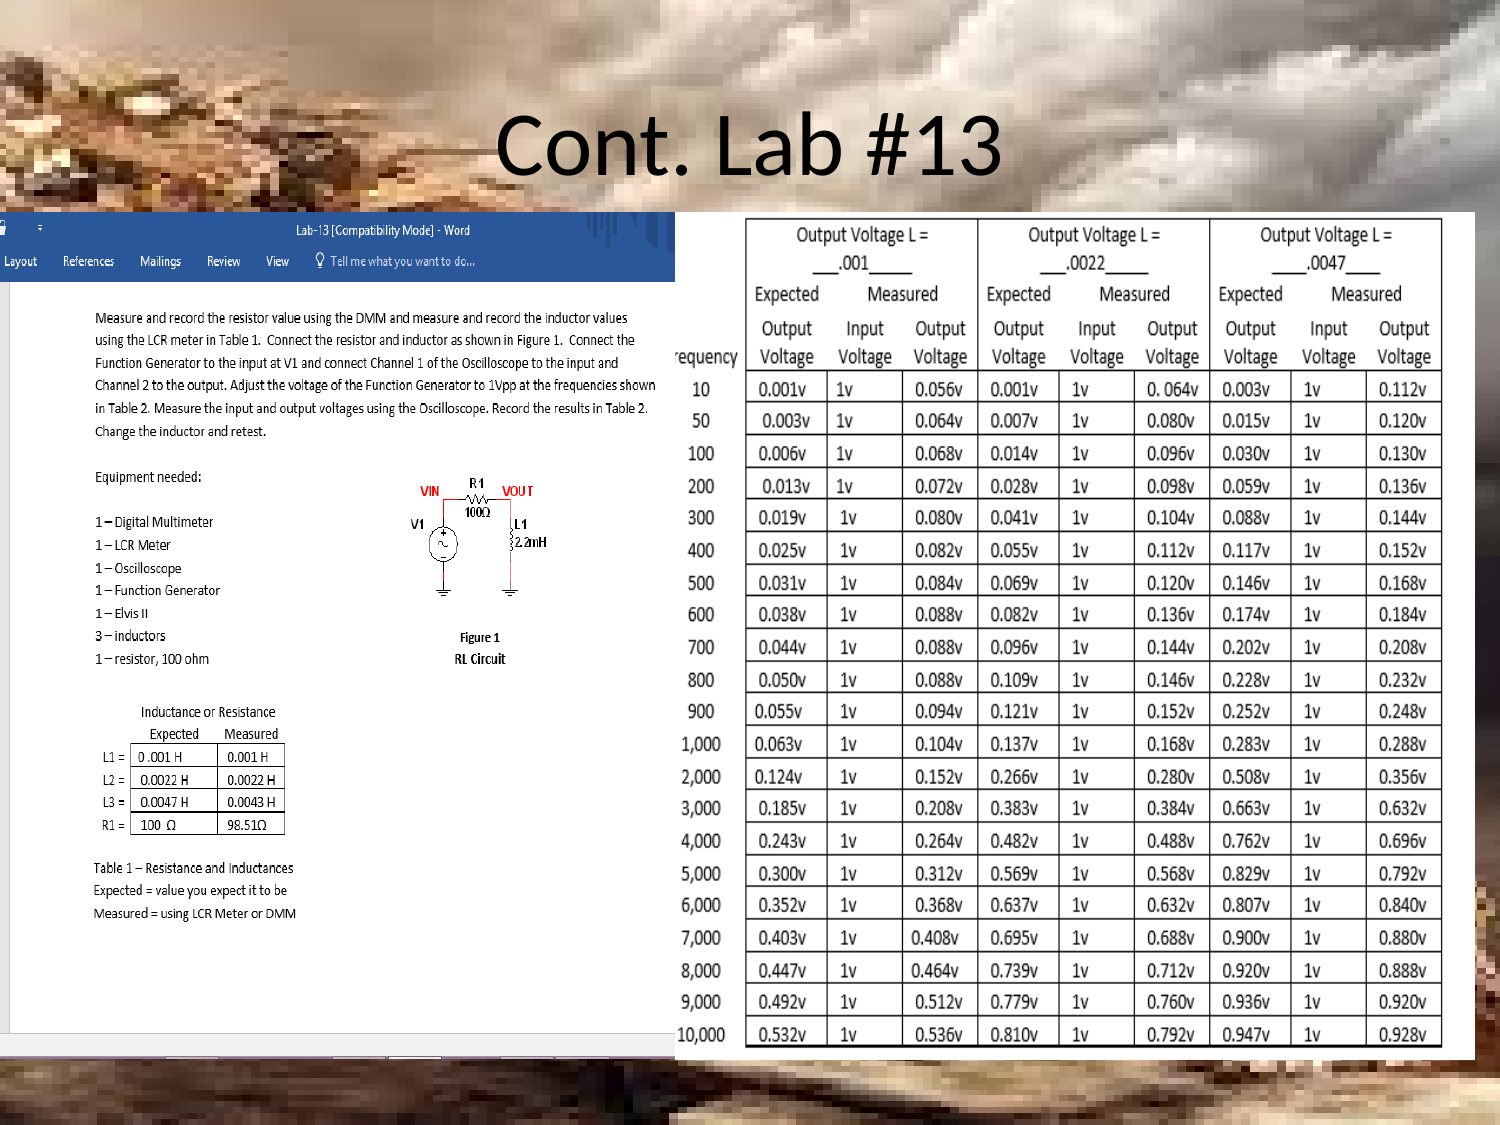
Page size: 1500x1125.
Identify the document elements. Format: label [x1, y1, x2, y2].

picture [0, 0, 1500, 1125]
list [0, 212, 672, 1060]
